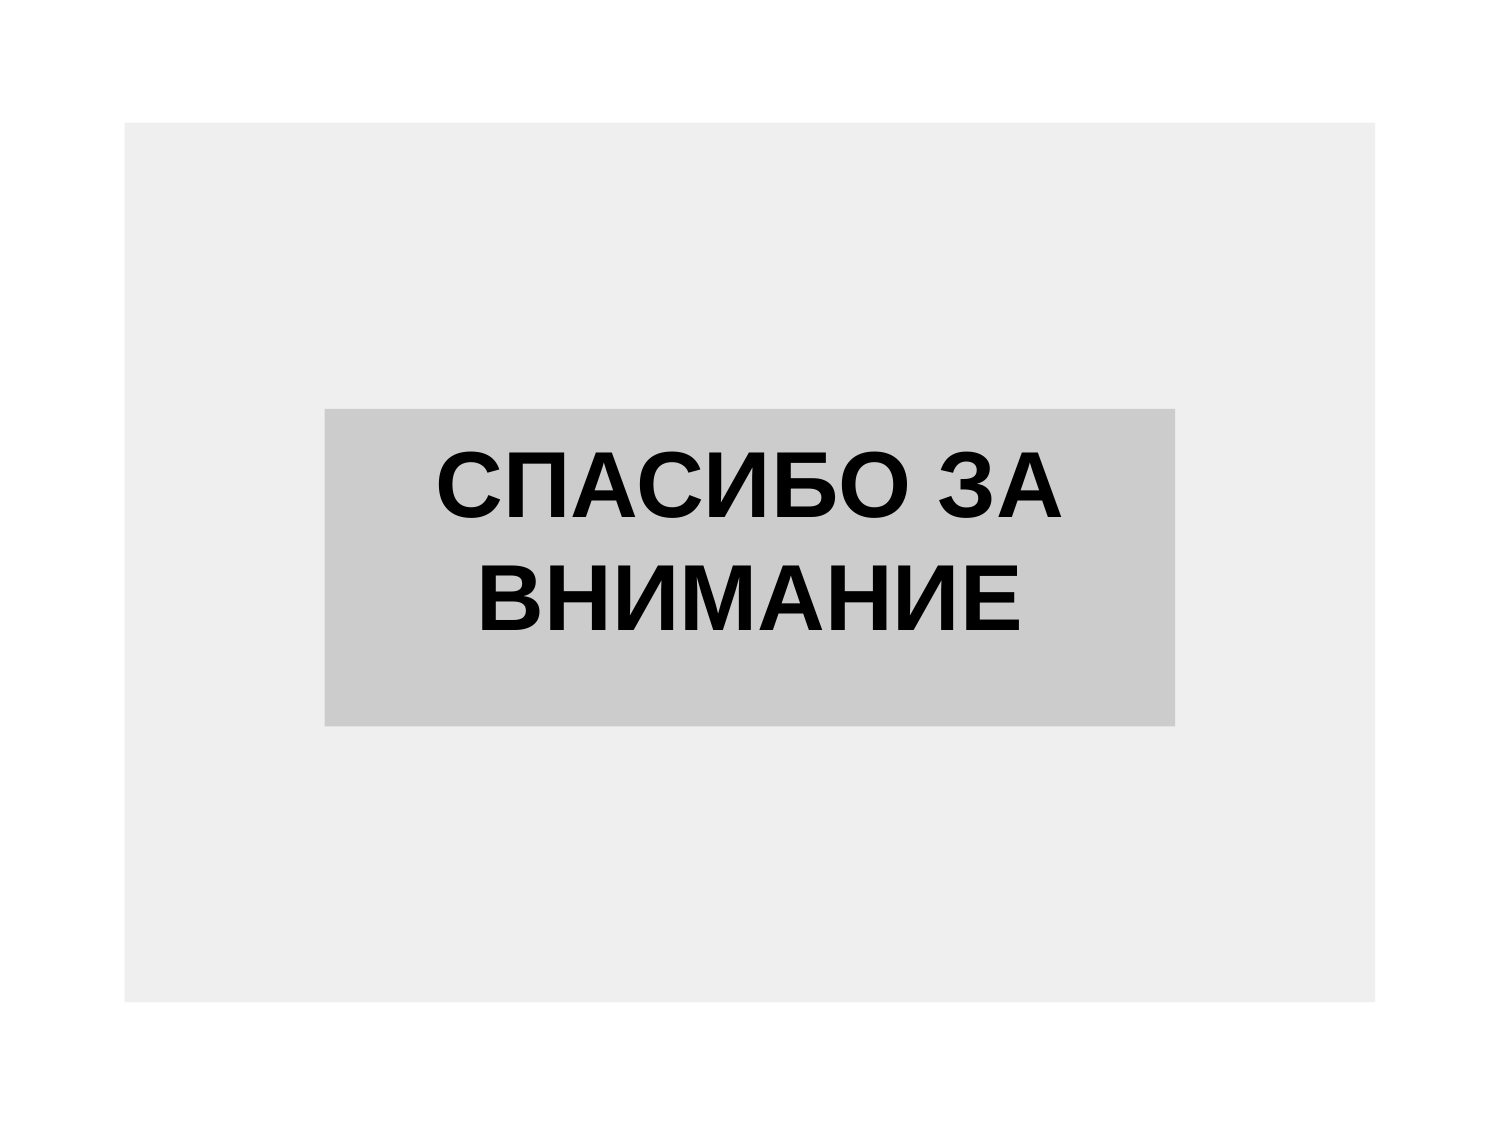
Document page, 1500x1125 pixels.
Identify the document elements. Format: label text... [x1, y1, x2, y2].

list СПАСИБО ЗА ВНИМАНИЕ [324, 408, 1176, 727]
